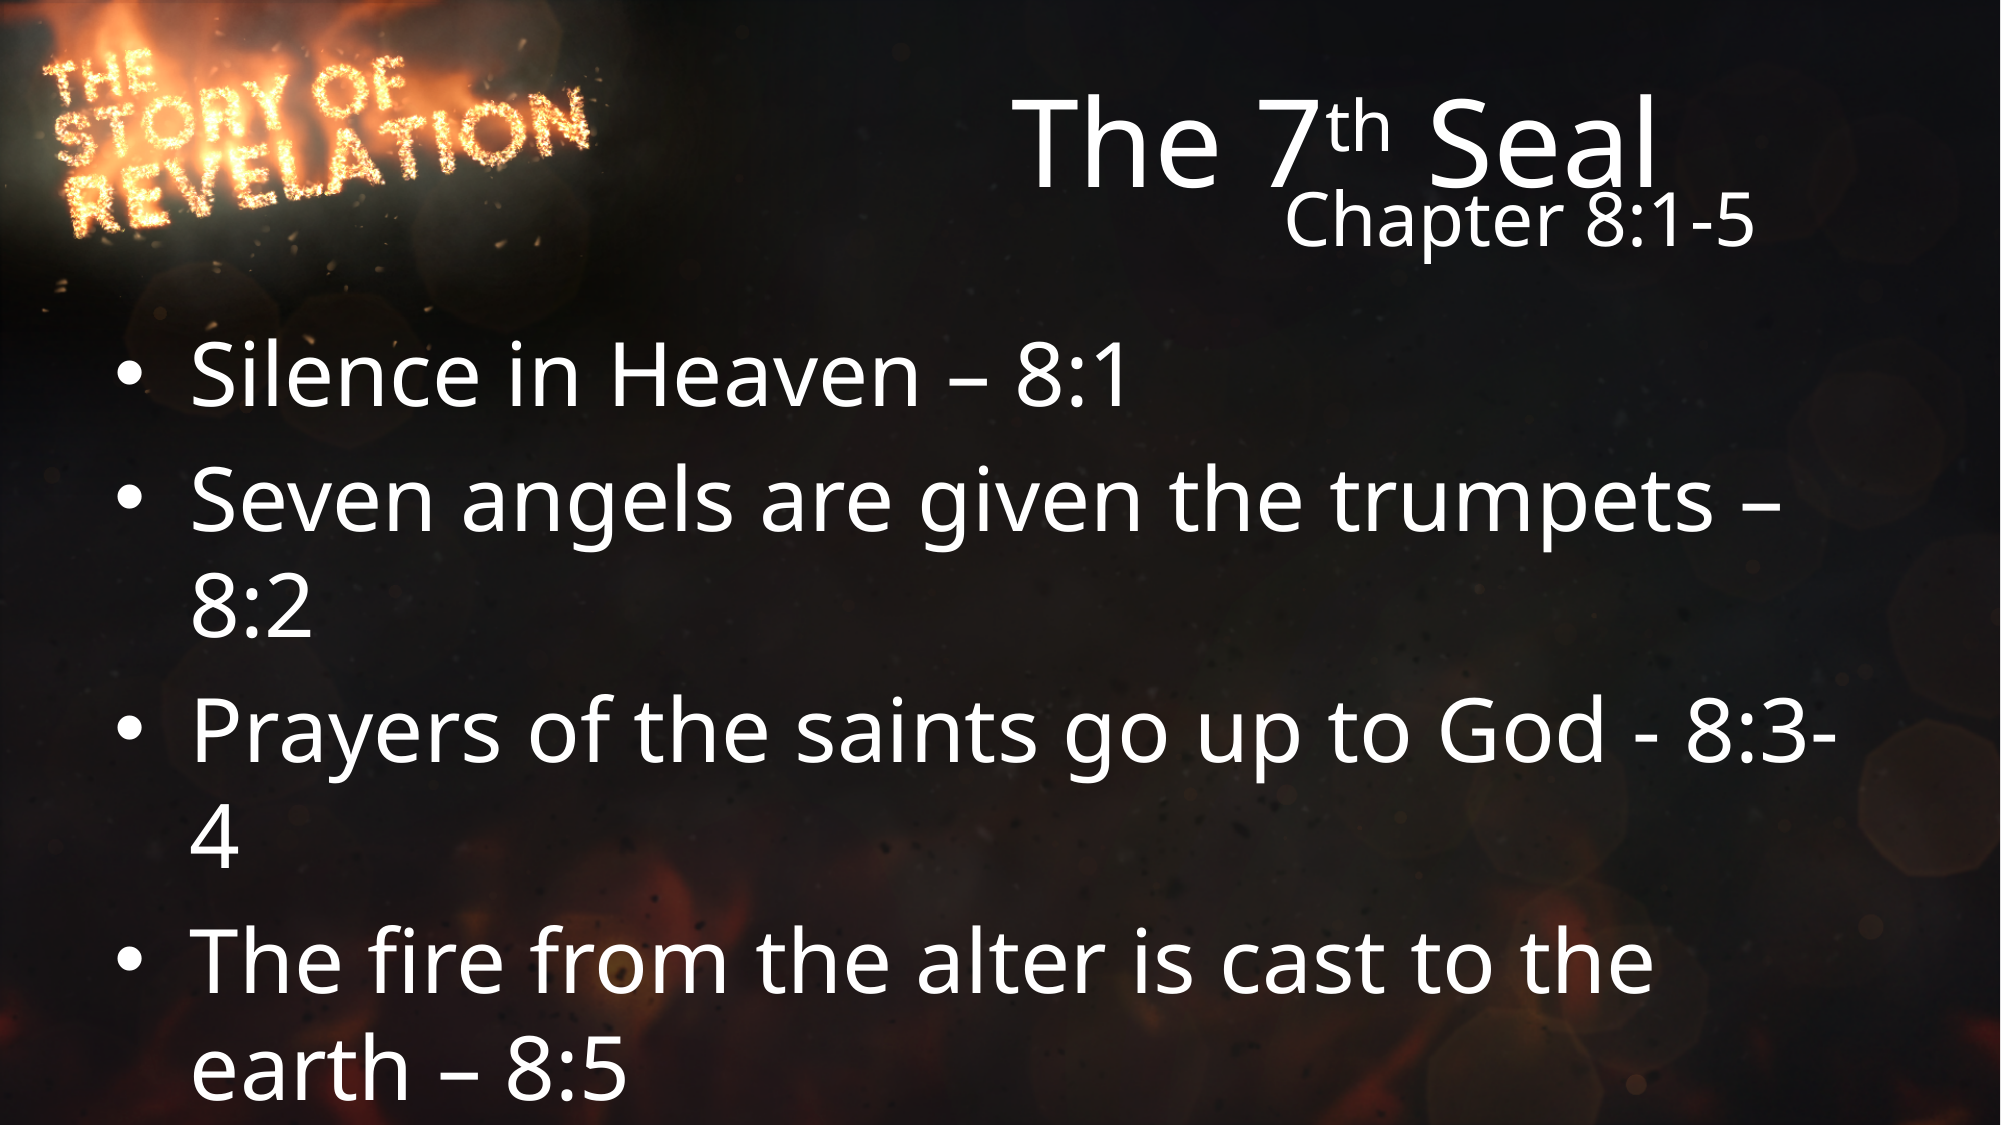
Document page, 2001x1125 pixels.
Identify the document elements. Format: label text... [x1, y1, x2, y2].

list Silence in Heaven – 8:1 Seven angels are given the trumpets – 8:2 Prayers of the saints go up to God - 8:3-4 The fire from the alter is cast to the earth – 8:5 [99, 310, 1900, 1005]
text_box Chapter 8:1-5 [957, 123, 2000, 311]
picture [0, 0, 2001, 1125]
title The 7th Seal [773, 45, 1900, 233]
